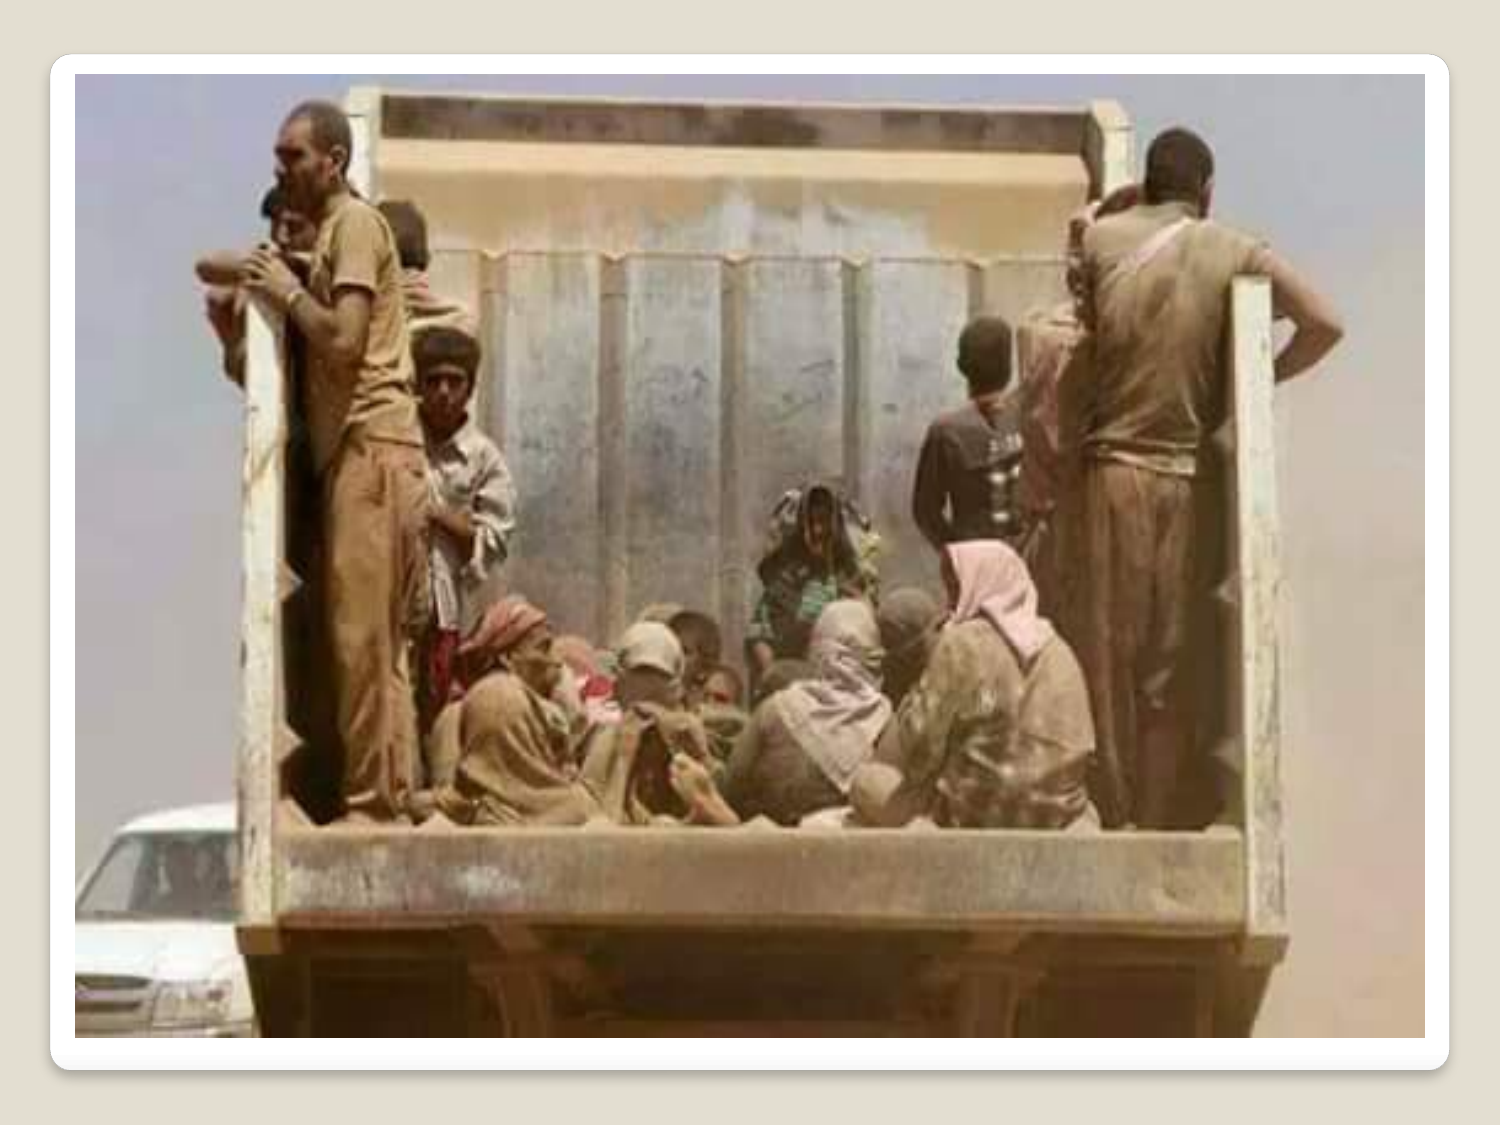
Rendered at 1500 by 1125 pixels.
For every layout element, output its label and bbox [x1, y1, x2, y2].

picture [74, 74, 1426, 1038]
